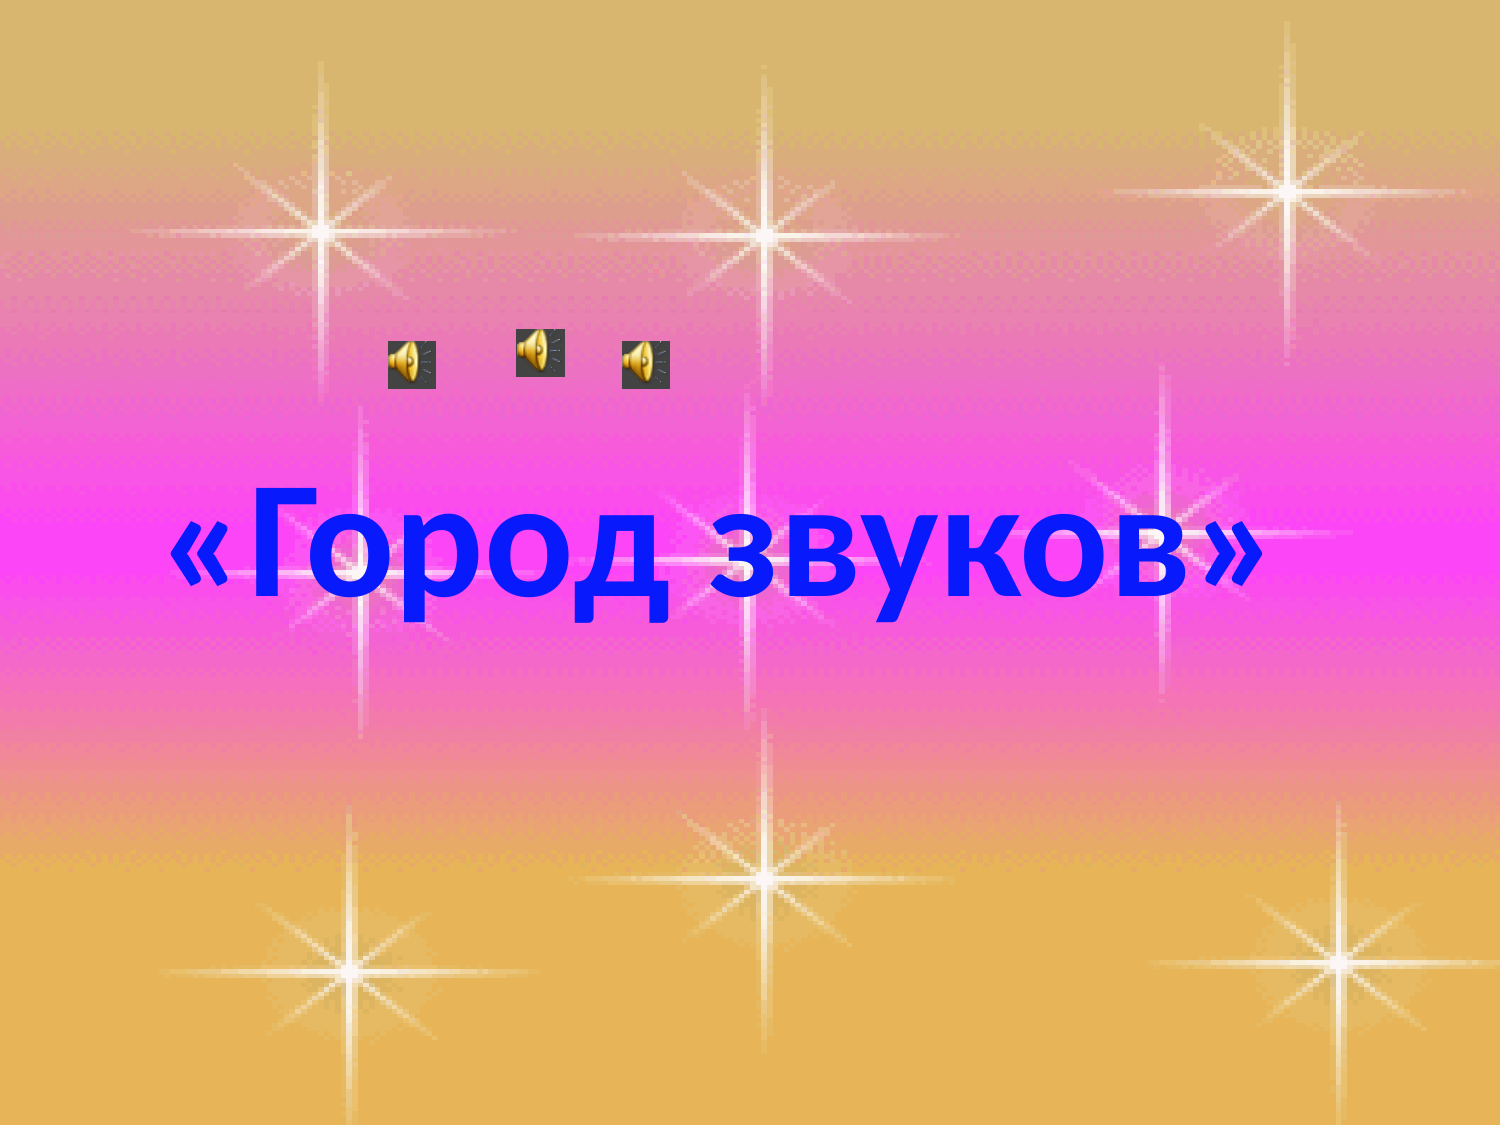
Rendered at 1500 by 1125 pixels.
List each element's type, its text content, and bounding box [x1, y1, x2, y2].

picture [0, 0, 1500, 1125]
text_box «Город звуков» [143, 421, 1298, 637]
